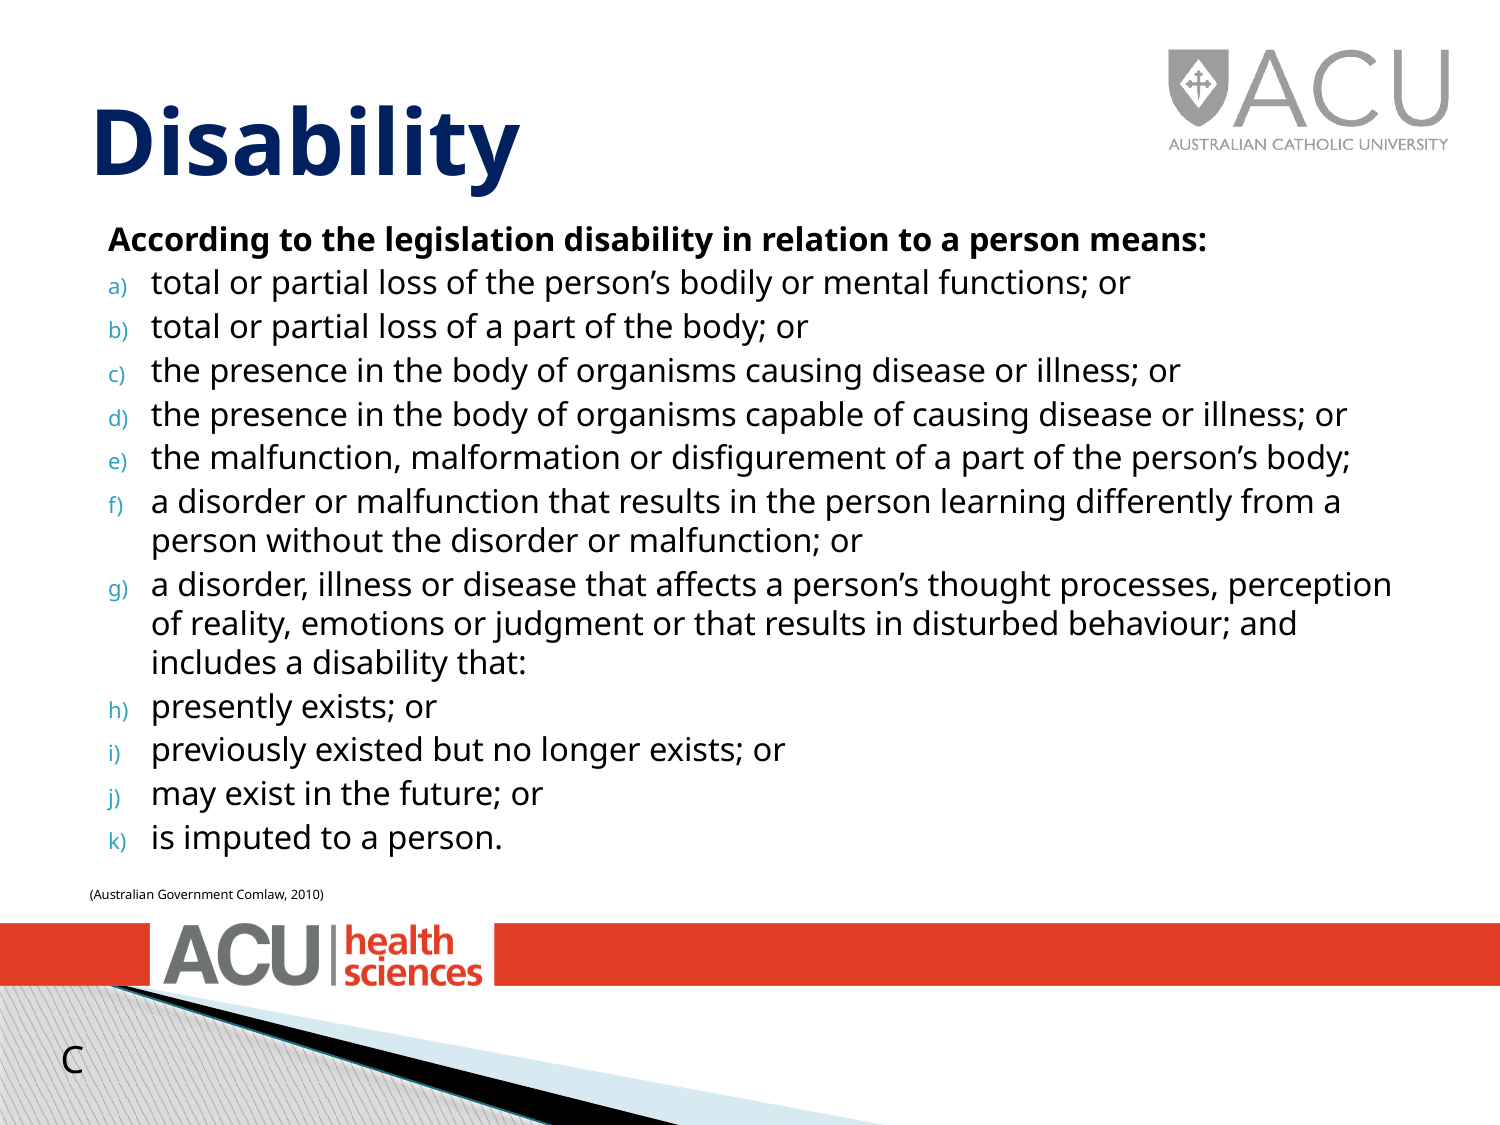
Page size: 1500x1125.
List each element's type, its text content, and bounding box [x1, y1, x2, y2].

list According to the legislation disability in relation to a person means: total or partial loss of the person’s bodily or mental functions; or total or partial loss of a part of the body; or the presence in the body of organisms causing disease or illness; or the presence in the body of organisms capable of causing disease or illness; or the malfunction, malformation or disfigurement of a part of the person’s body; a disorder or malfunction that results in the person learning differently from a person without the disorder or malfunction; or a disorder, illness or disease that affects a person’s thought processes, perception of reality, emotions or judgment or that results in disturbed behaviour; and includes a disability that: presently exists; or previously existed but no longer exists; or may exist in the future; or is imputed to a person. (Australian Government Comlaw, 2010) [75, 233, 1425, 925]
picture [0, 917, 1500, 991]
picture [1425, 49, 1449, 150]
title Disability [75, 45, 1425, 233]
text_box C [45, 1028, 204, 1089]
